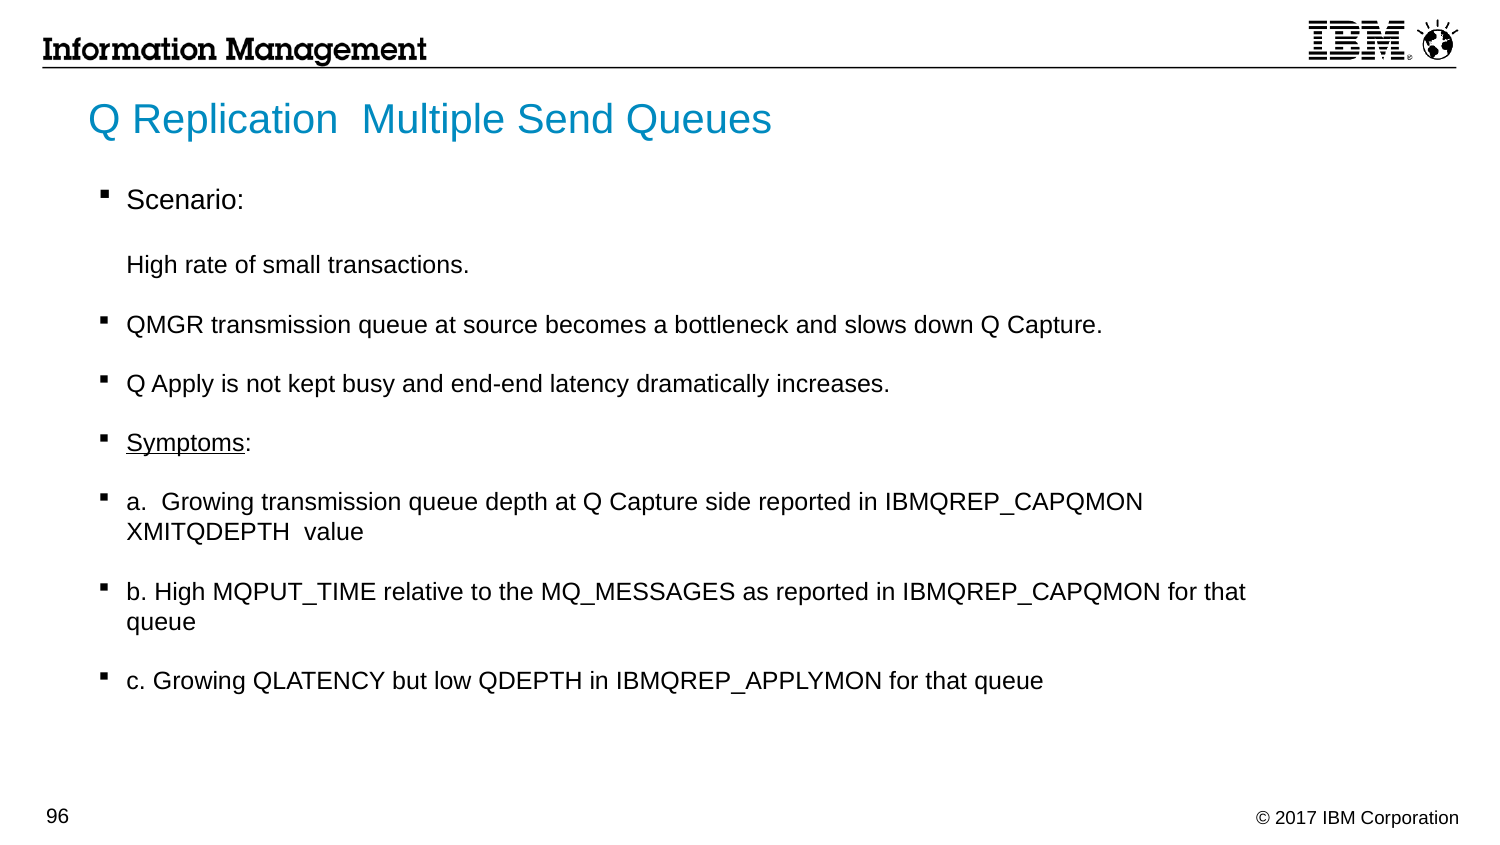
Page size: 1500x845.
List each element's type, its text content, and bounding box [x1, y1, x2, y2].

list Scenario: High rate of small transactions. QMGR transmission queue at source becomes a bottleneck and slows down Q Capture. Q Apply is not kept busy and end-end latency dramatically increases. Symptoms: a. Growing transmission queue depth at Q Capture side reported in IBMQREP_CAPQMON XMITQDEPTH value b. High MQPUT_TIME relative to the MQ_MESSAGES as reported in IBMQREP_CAPQMON for that queue c. Growing QLATENCY but low QDEPTH in IBMQREP_APPLYMON for that queue [98, 181, 1257, 695]
picture [24, 21, 479, 86]
title Q Replication Multiple Send Queues [75, 85, 1024, 240]
picture [1294, 5, 1469, 72]
